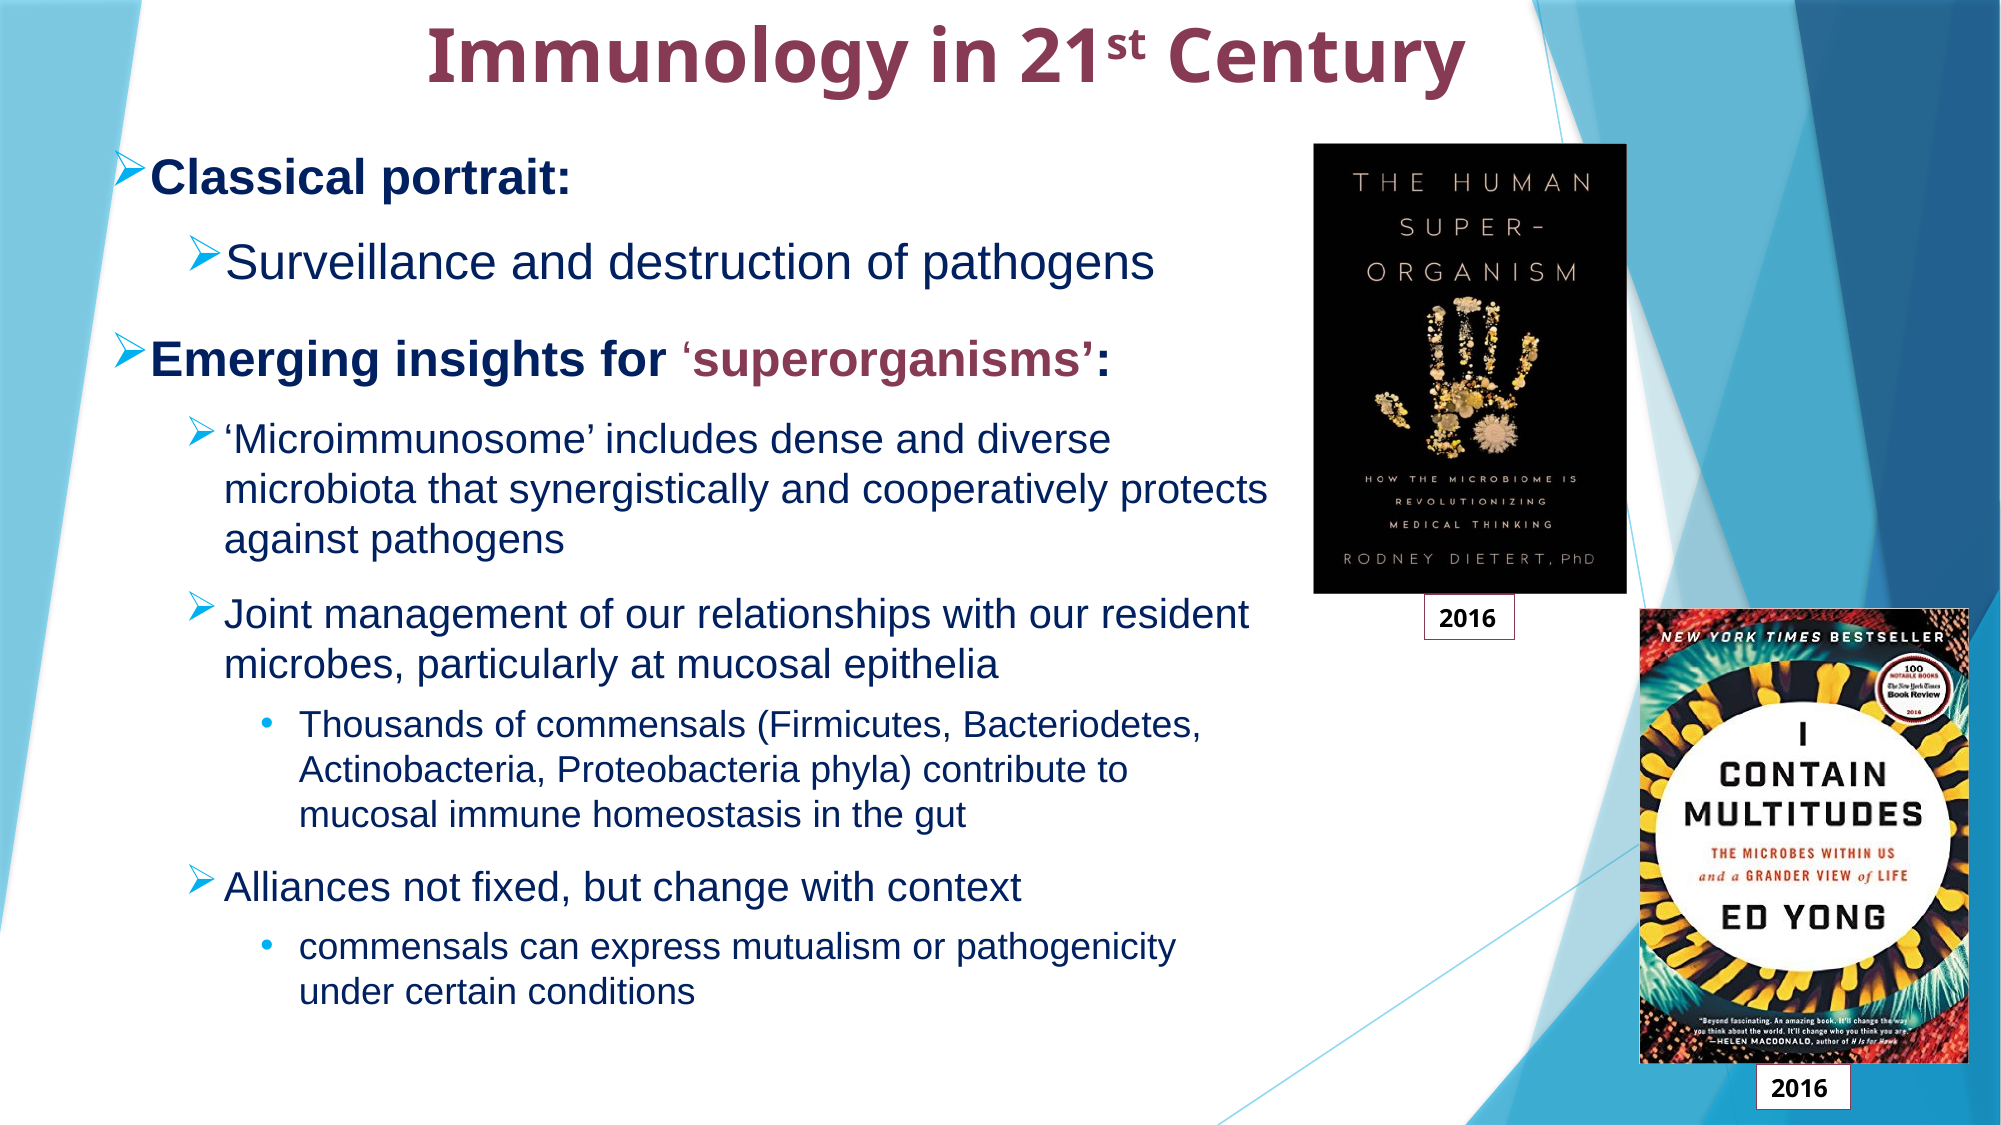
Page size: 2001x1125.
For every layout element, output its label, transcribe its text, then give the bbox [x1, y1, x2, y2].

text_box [1638, 608, 1969, 1111]
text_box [1312, 142, 1627, 642]
text_box Classical portrait: Surveillance and destruction of pathogens Emerging insights for ‘superorganisms’: ‘Microimmunosome’ includes dense and diverse microbiota that synergistically and cooperatively protects against pathogens Joint management of our relationships with our resident microbes, particularly at mucosal epithelia Thousands of commensals (Firmicutes, Bacteriodetes, Actinobacteria, Proteobacteria phyla) contribute to mucosal immune homeostasis in the gut Alliances not fixed, but change with context commensals can express mutualism or pathogenicity under certain conditions [95, 136, 1287, 1080]
text_box Immunology in 21st Century [0, 0, 1894, 105]
